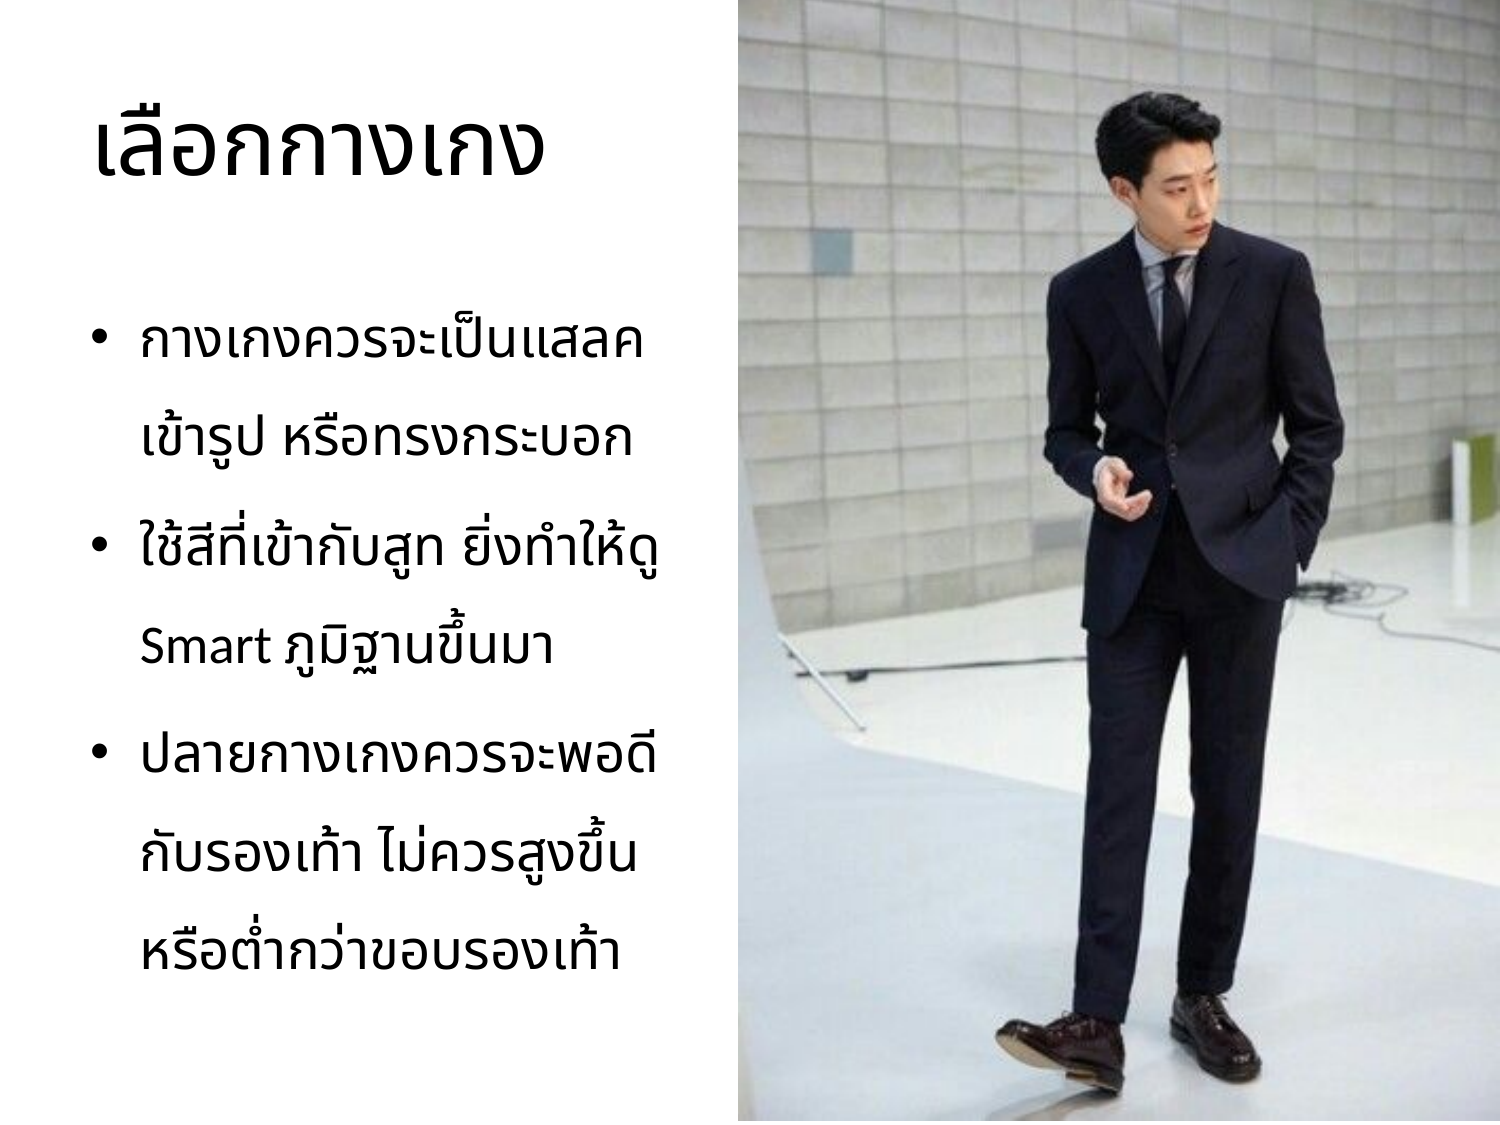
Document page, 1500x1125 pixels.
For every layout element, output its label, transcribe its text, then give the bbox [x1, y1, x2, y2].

picture [737, 0, 1500, 1121]
title เลือกกางเกง [75, 45, 732, 233]
list กางเกงควรจะเป็นแสลคเข้ารูป หรือทรงกระบอก ใช้สีที่เข้ากับสูท ยิ่งทำให้ดู Smart ภูมิฐานขึ้นมา ปลายกางเกงควรจะพอดีกับรองเท้า ไม่ควรสูงขึ้น หรือต่ำกว่าขอบรองเท้า [75, 262, 715, 1005]
